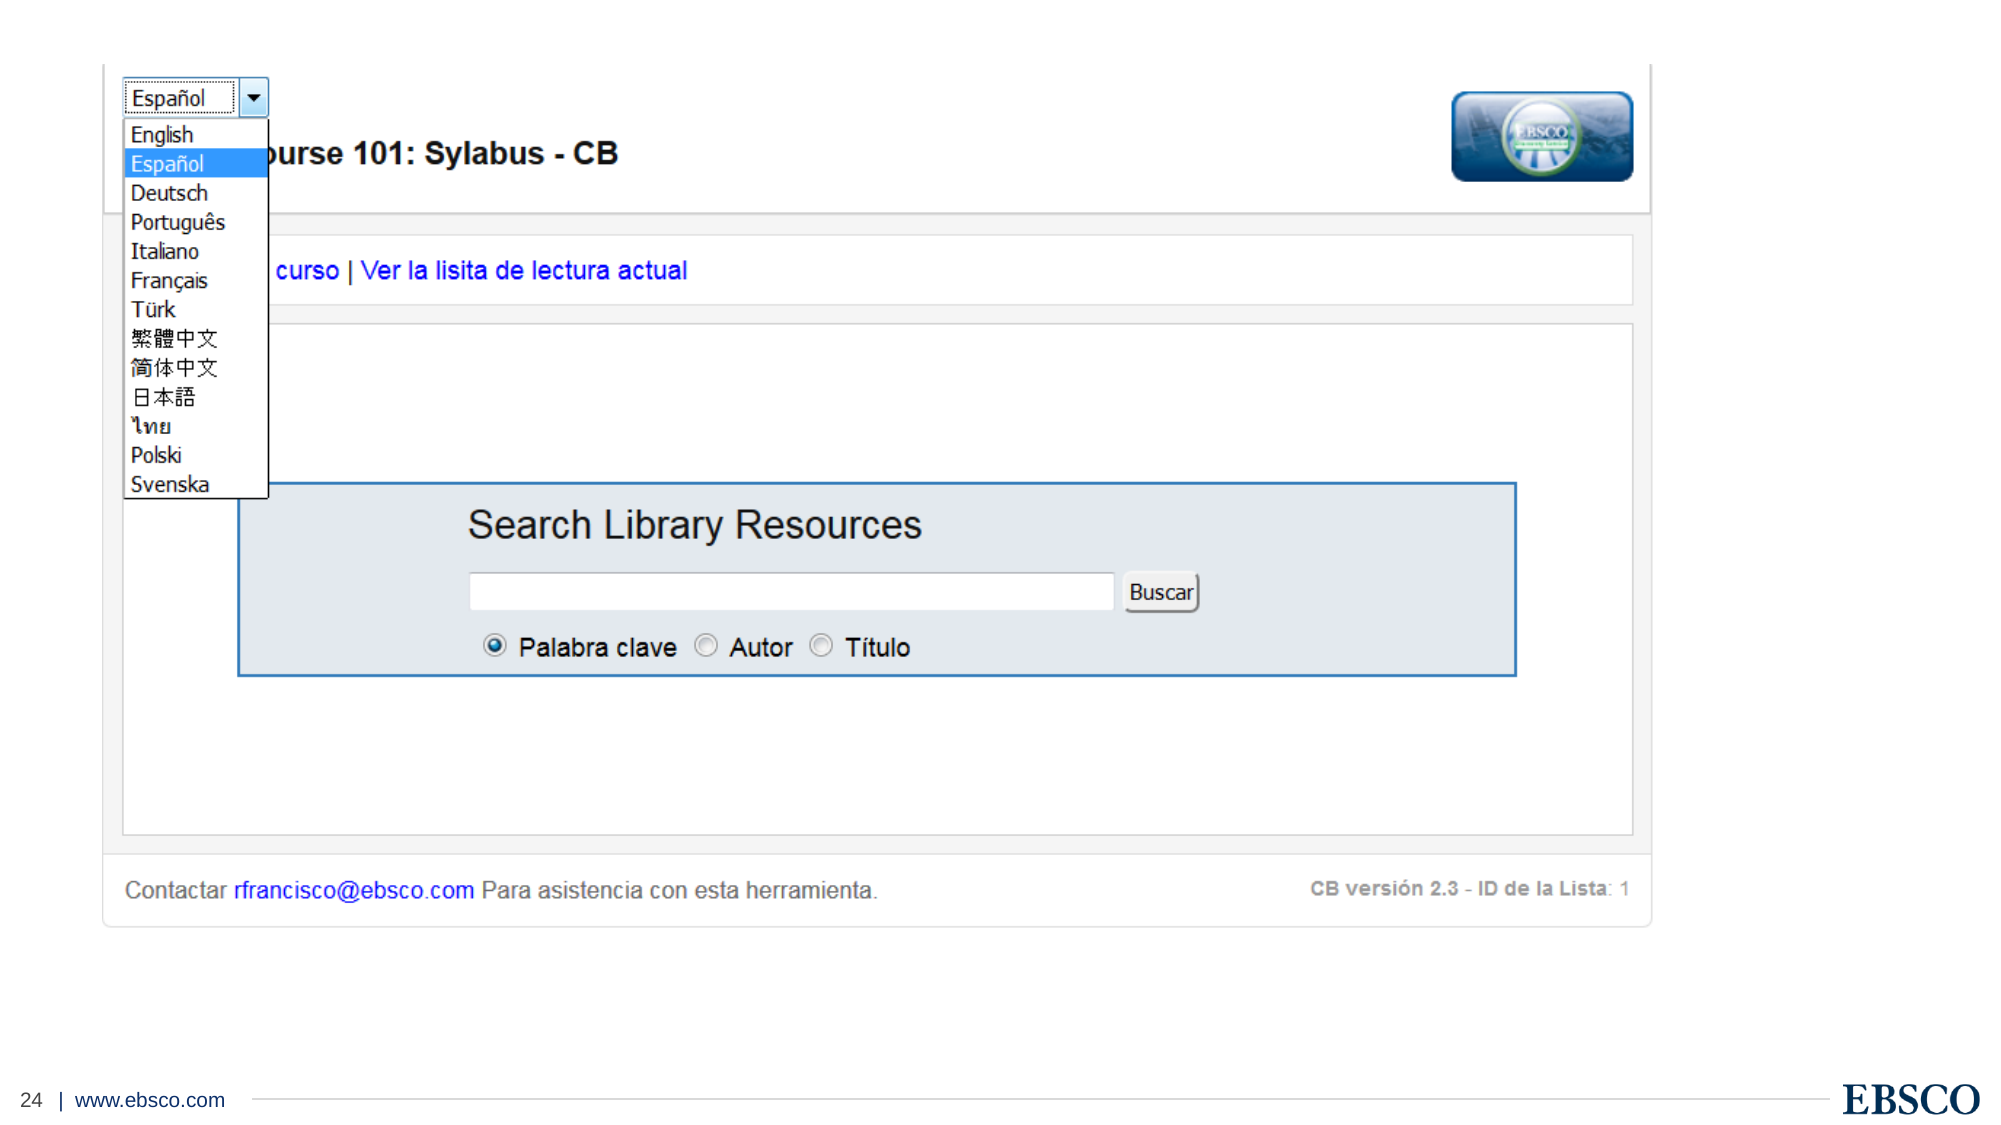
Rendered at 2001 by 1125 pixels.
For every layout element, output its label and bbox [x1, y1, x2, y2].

picture [102, 64, 1676, 938]
picture [1843, 1082, 1980, 1116]
